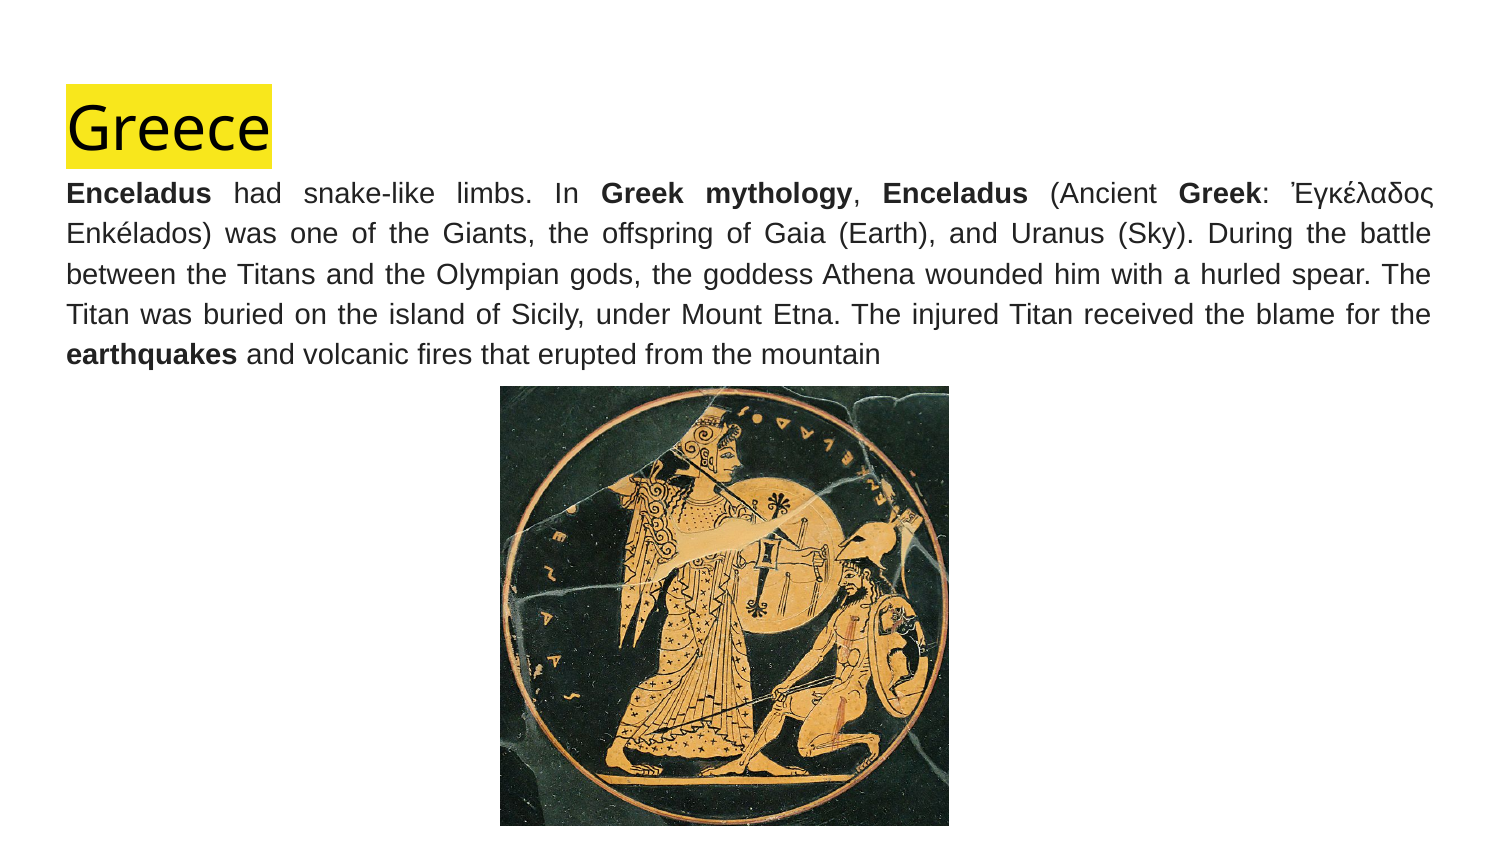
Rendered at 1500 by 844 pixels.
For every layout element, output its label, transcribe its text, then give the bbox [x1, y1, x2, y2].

picture [499, 386, 950, 826]
list Enceladus had snake-like limbs. In Greek mythology, Enceladus (Ancient Greek: Ἐγκέλαδος Enkélados) was one of the Giants, the offspring of Gaia (Earth), and Uranus (Sky). During the battle between the Titans and the Olympian gods, the goddess Athena wounded him with a hurled spear. The Titan was buried on the island of Sicily, under Mount Etna. The injured Titan received the blame for the earthquakes and volcanic fires that erupted from the mountain [51, 154, 1449, 750]
title Greece [51, 72, 1449, 154]
